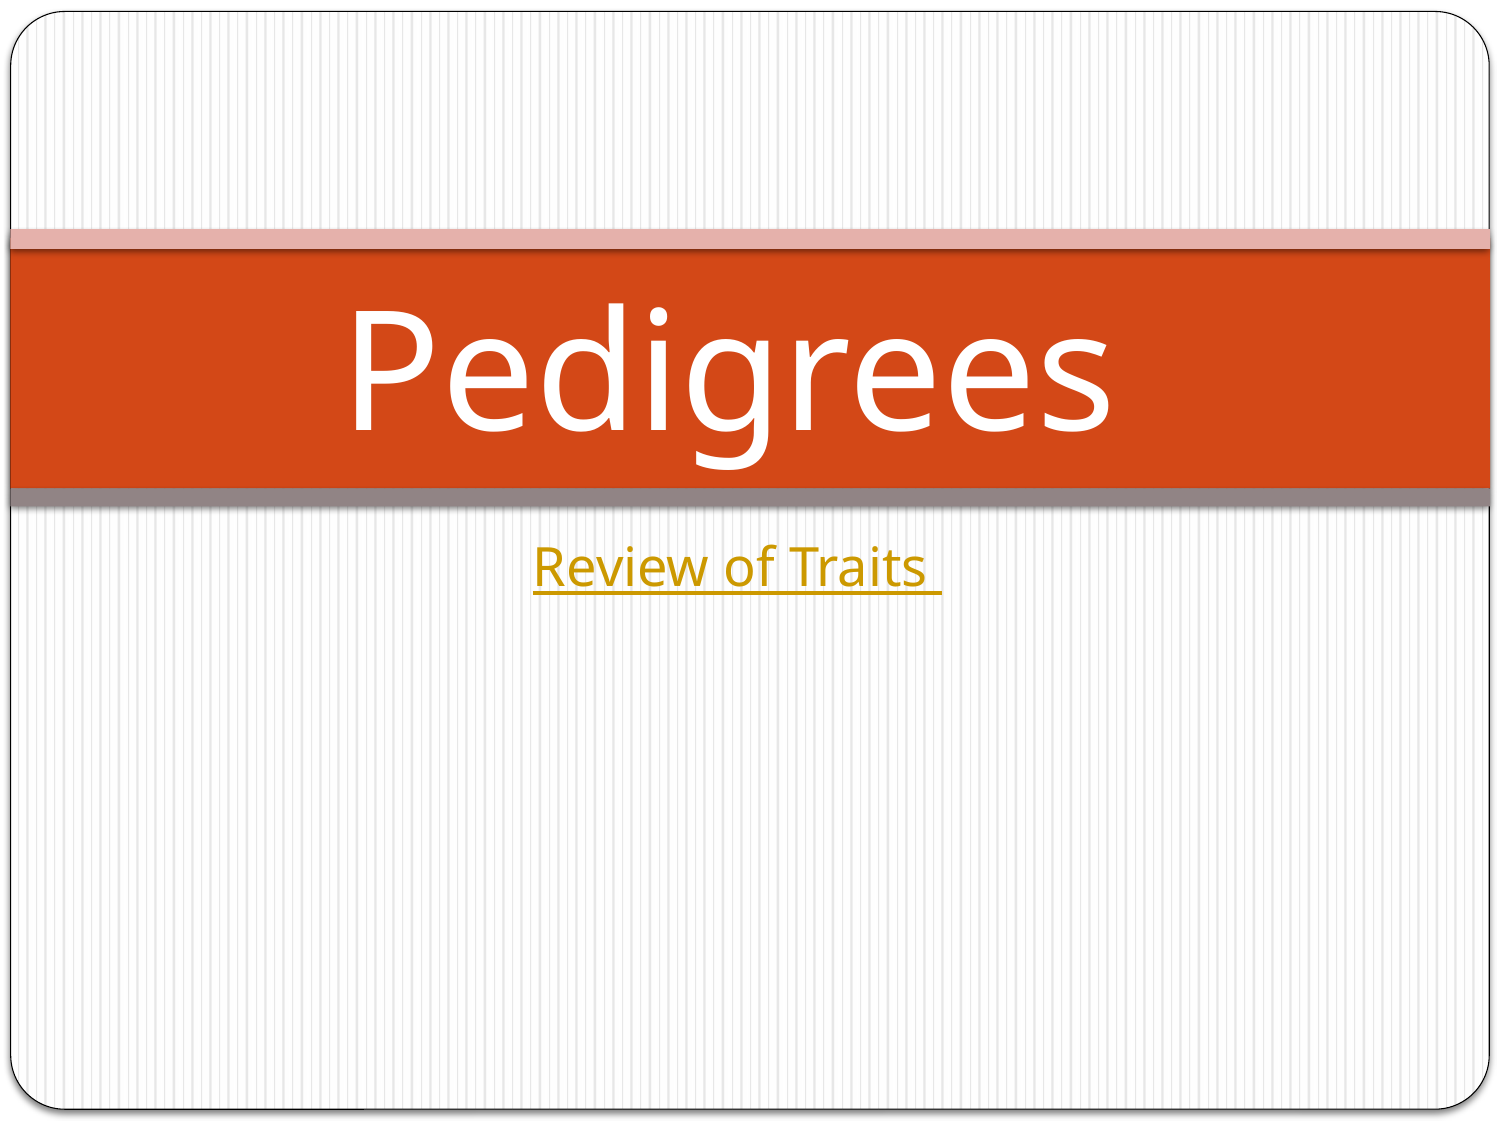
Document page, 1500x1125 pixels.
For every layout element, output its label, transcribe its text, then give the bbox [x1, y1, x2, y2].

subtitle Review of Traits [212, 525, 1263, 788]
title Pedigrees [75, 247, 1425, 489]
